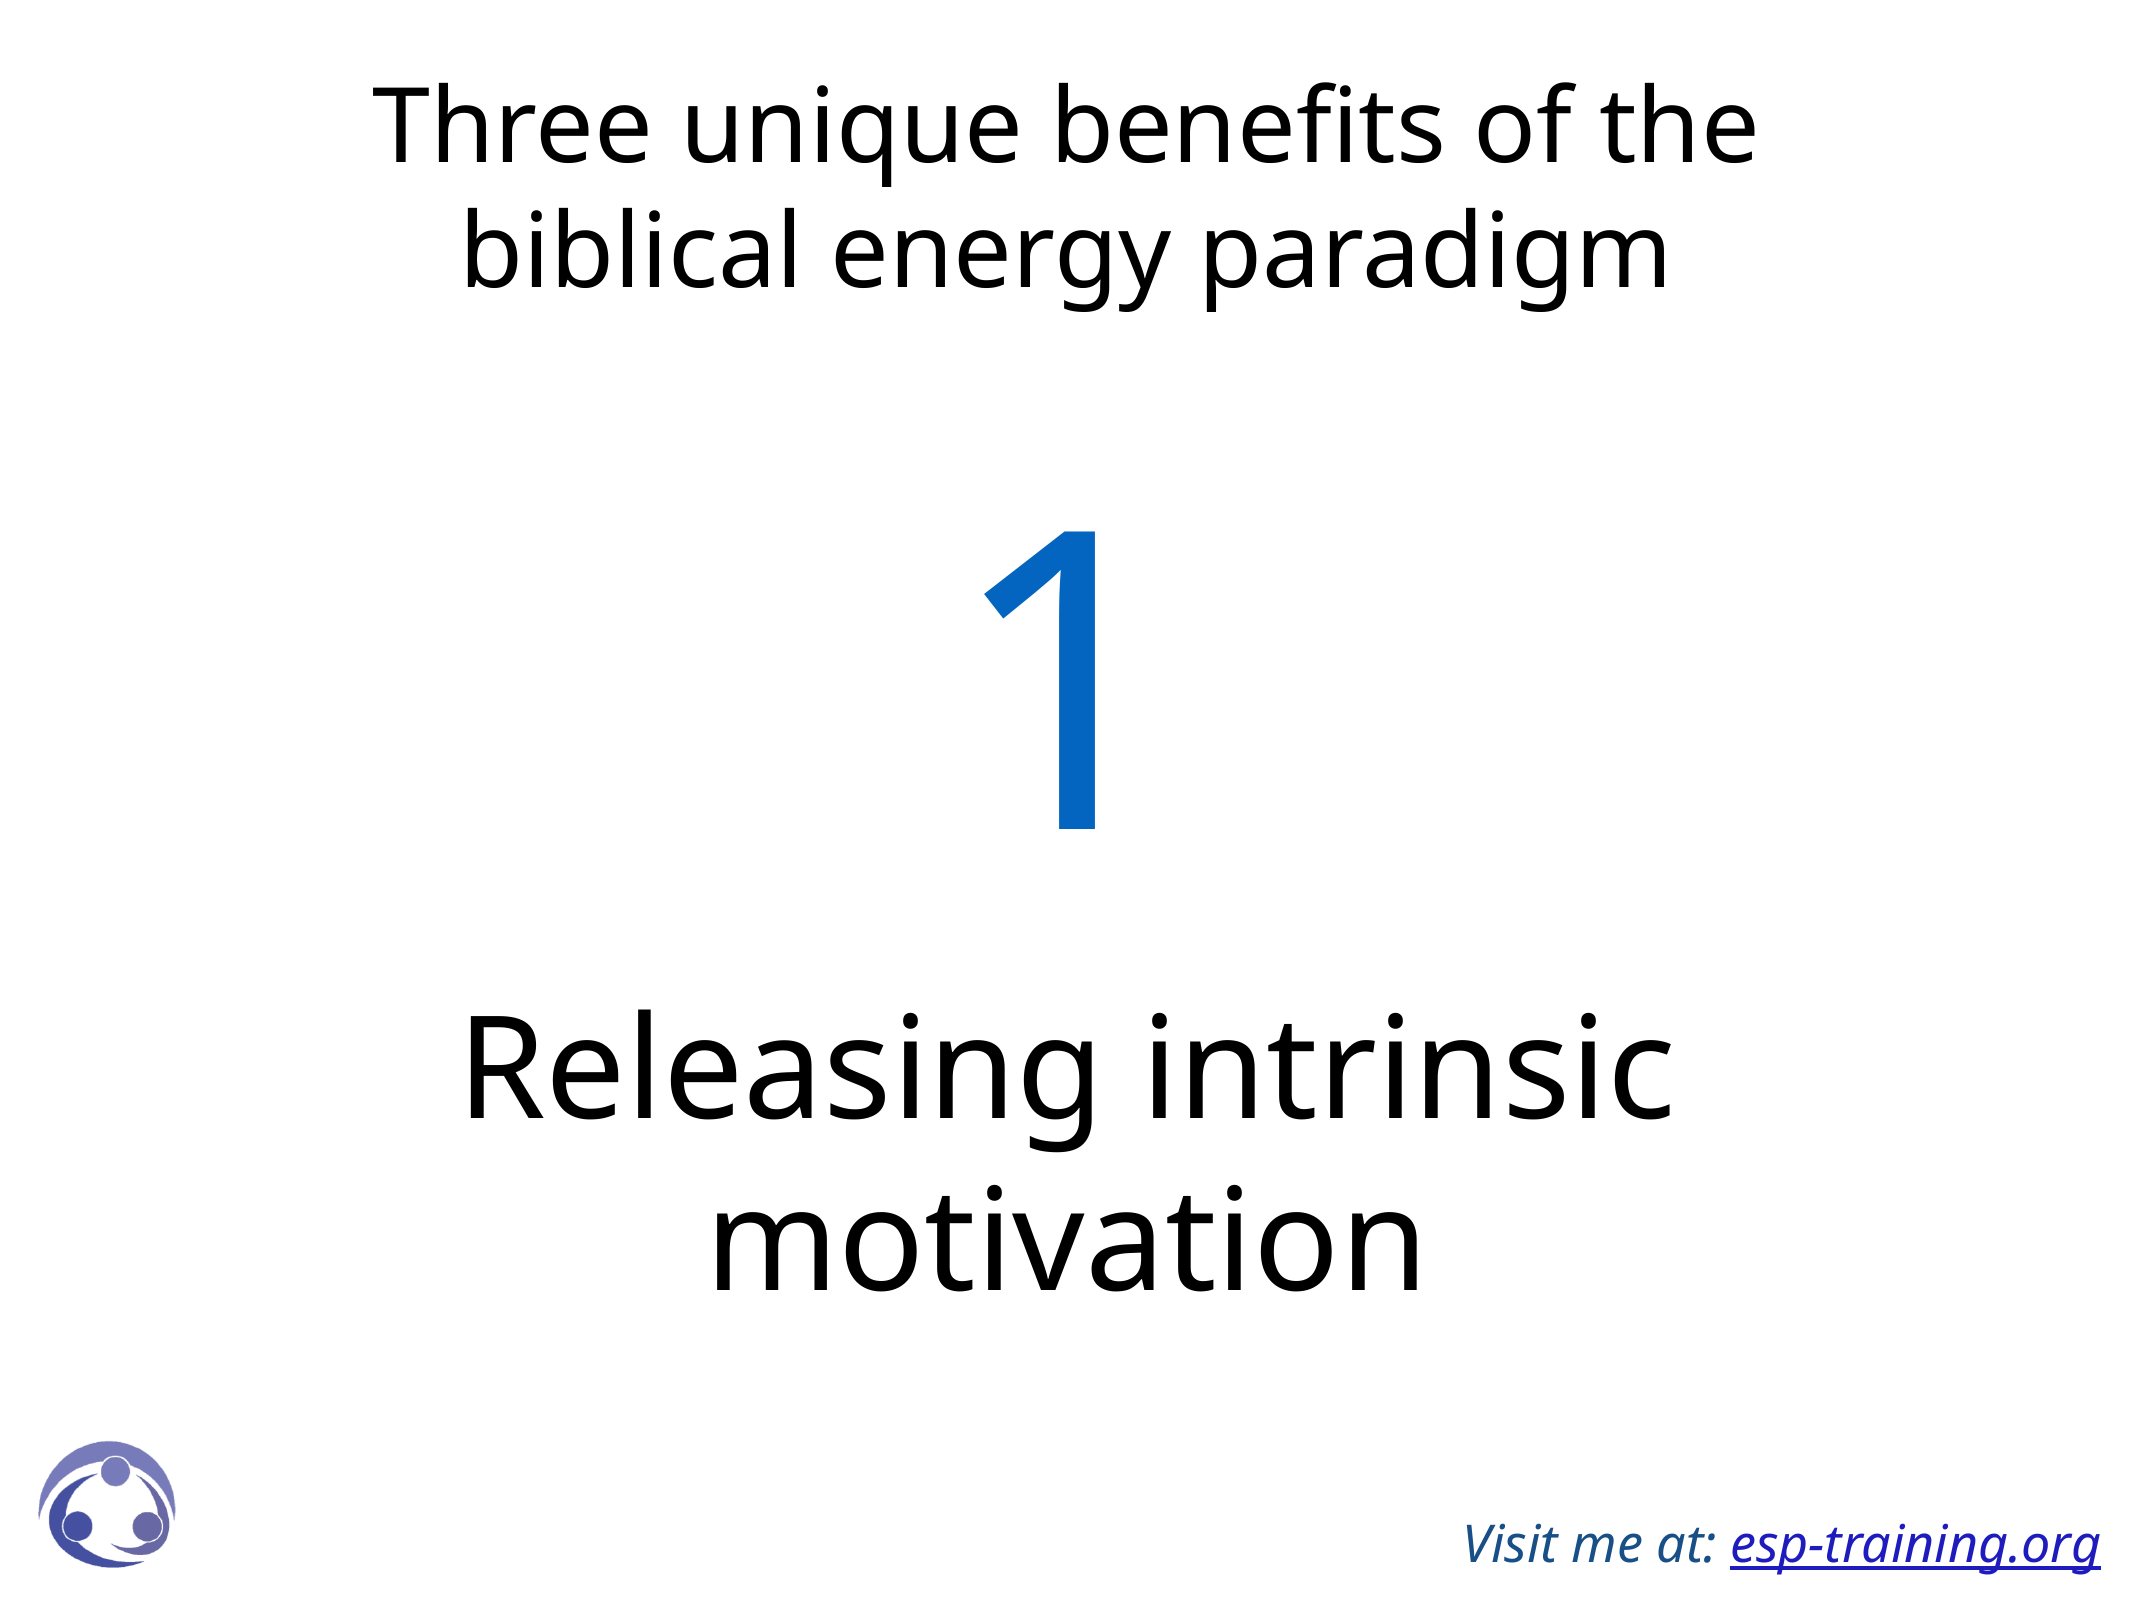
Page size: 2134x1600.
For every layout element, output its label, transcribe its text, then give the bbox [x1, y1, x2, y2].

text_box 1 [938, 404, 1195, 921]
text_box Visit me at: esp-training.org [1454, 1501, 2110, 1589]
text_box Releasing intrinsic motivation [0, 967, 2134, 1327]
title Three unique benefits of the biblical energy paradigm [0, 2, 2134, 364]
picture [32, 1427, 184, 1580]
